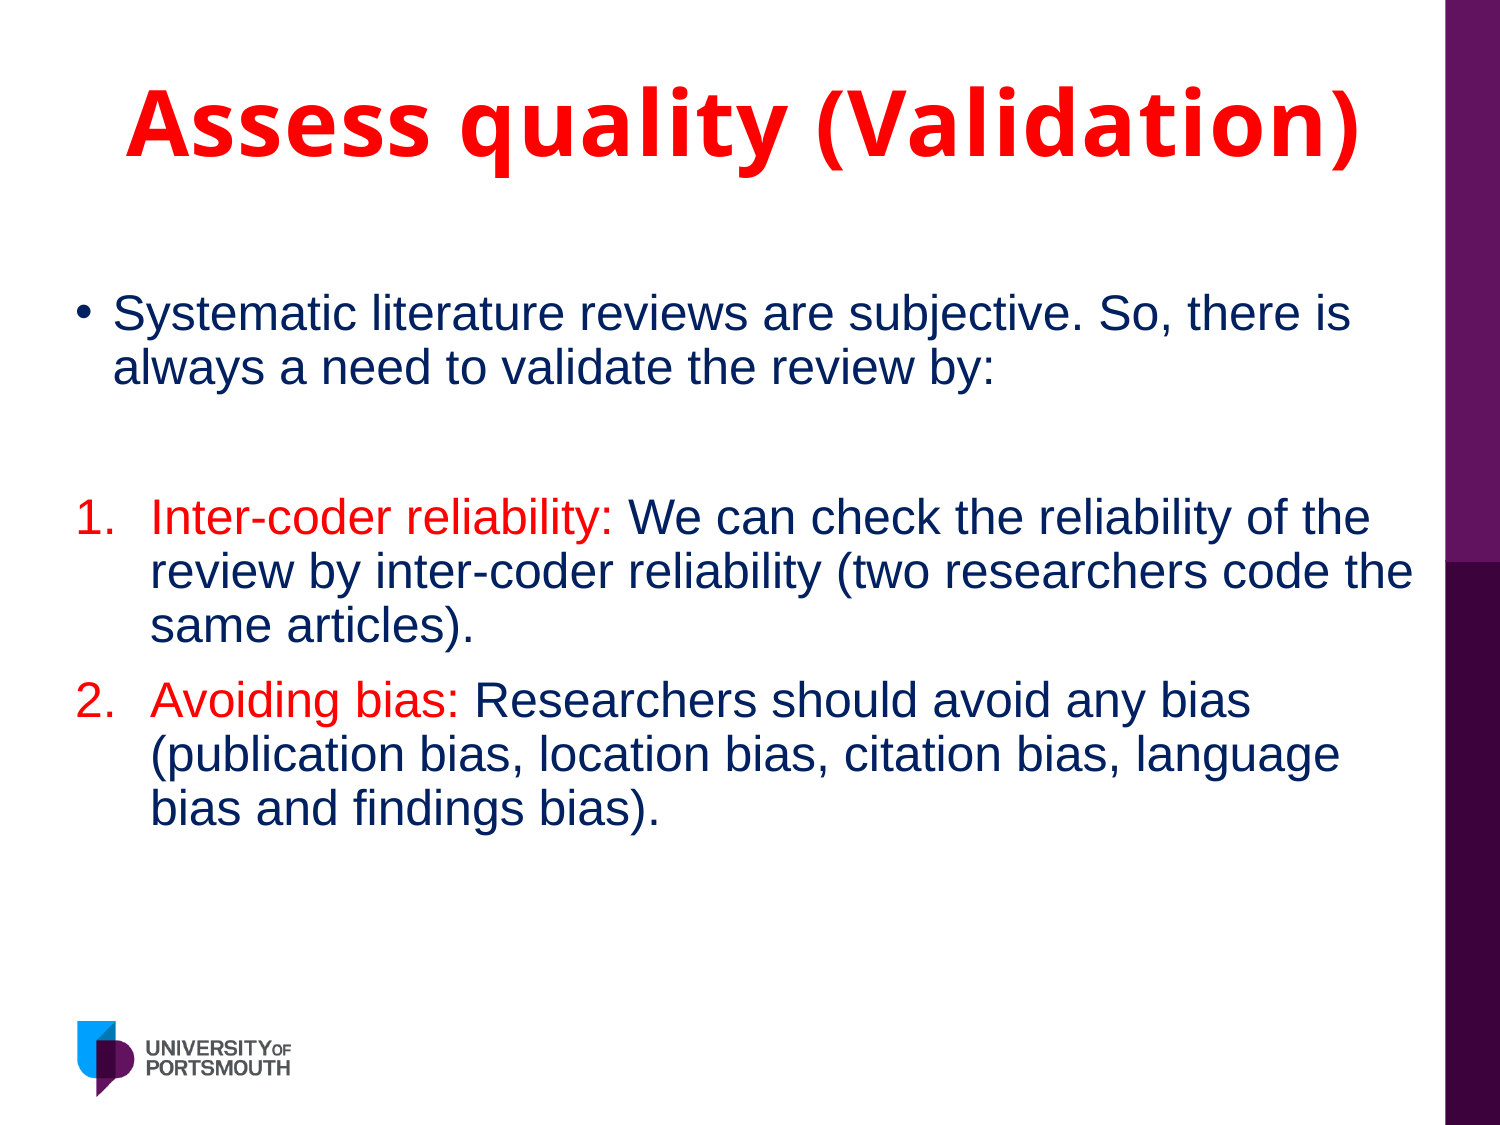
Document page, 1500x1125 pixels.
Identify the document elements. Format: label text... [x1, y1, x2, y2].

title Assess quality (Validation) [59, 91, 1431, 279]
list Systematic literature reviews are subjective. So, there is always a need to validate the review by: Inter-coder reliability: We can check the reliability of the review by inter-coder reliability (two researchers code the same articles). Avoiding bias: Researchers should avoid any bias (publication bias, location bias, citation bias, language bias and findings bias). [60, 280, 1435, 1007]
picture [77, 1021, 291, 1097]
